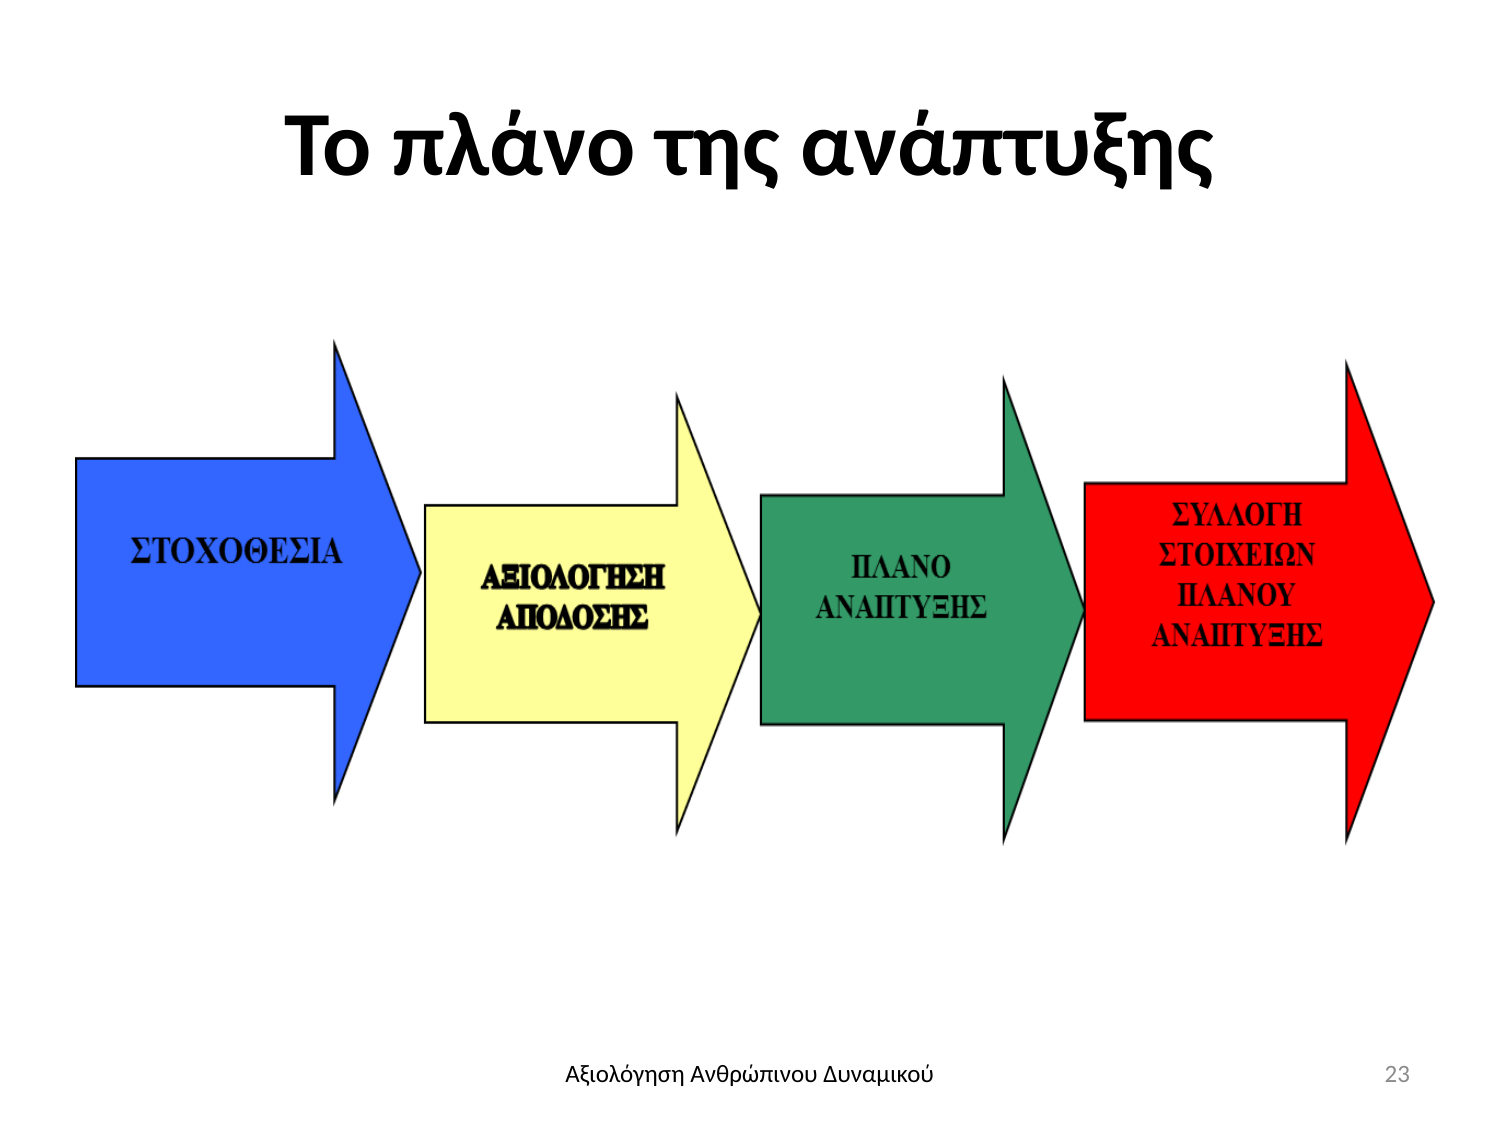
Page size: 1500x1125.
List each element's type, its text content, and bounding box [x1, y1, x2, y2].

title Το πλάνο της ανάπτυξης [75, 45, 1425, 233]
footer Αξιολόγηση Ανθρώπινου Δυναμικού [512, 1042, 988, 1103]
slide_number 23 [1074, 1042, 1425, 1103]
picture [74, 337, 1436, 847]
